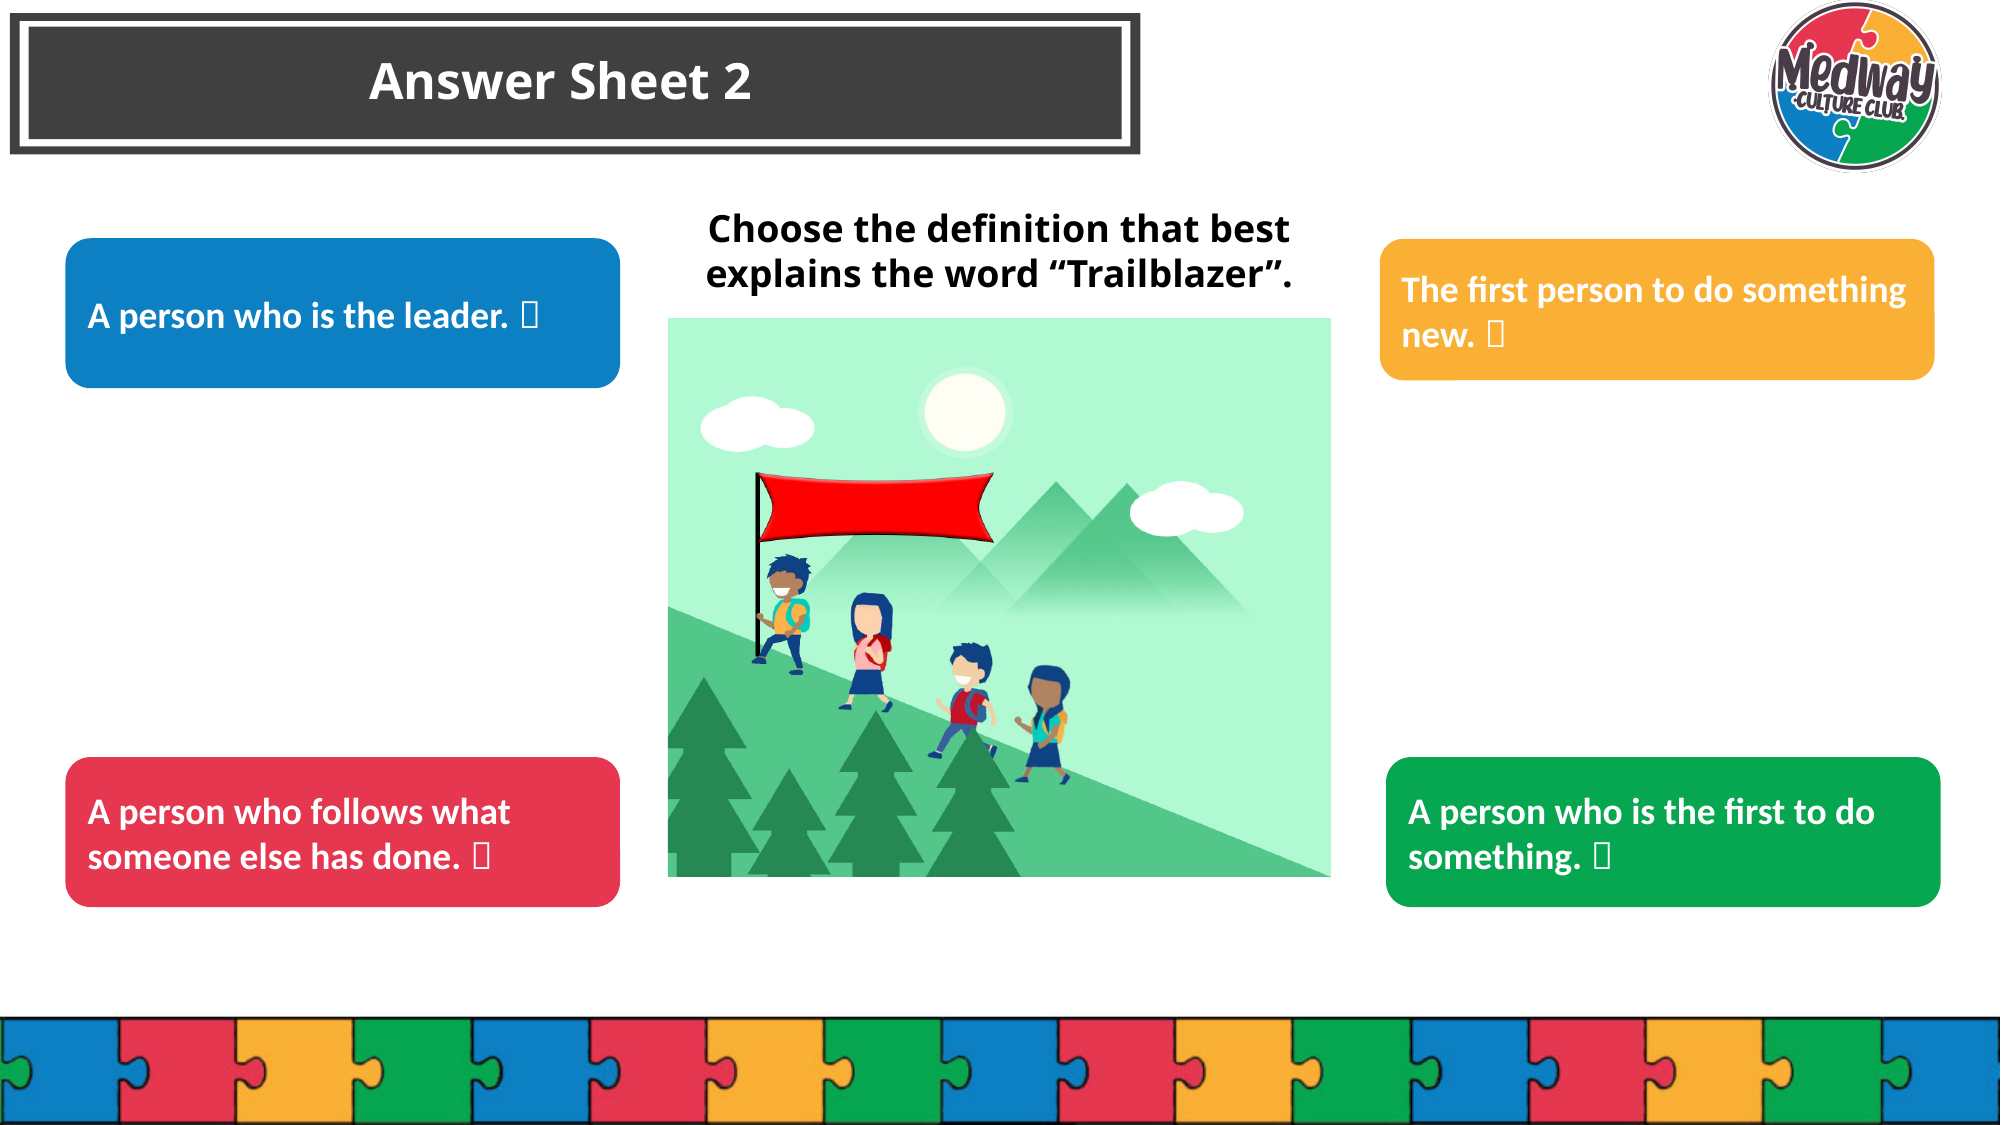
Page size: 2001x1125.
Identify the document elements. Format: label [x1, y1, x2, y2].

picture [0, 0, 2000, 1125]
text_box [0, 13, 1141, 155]
